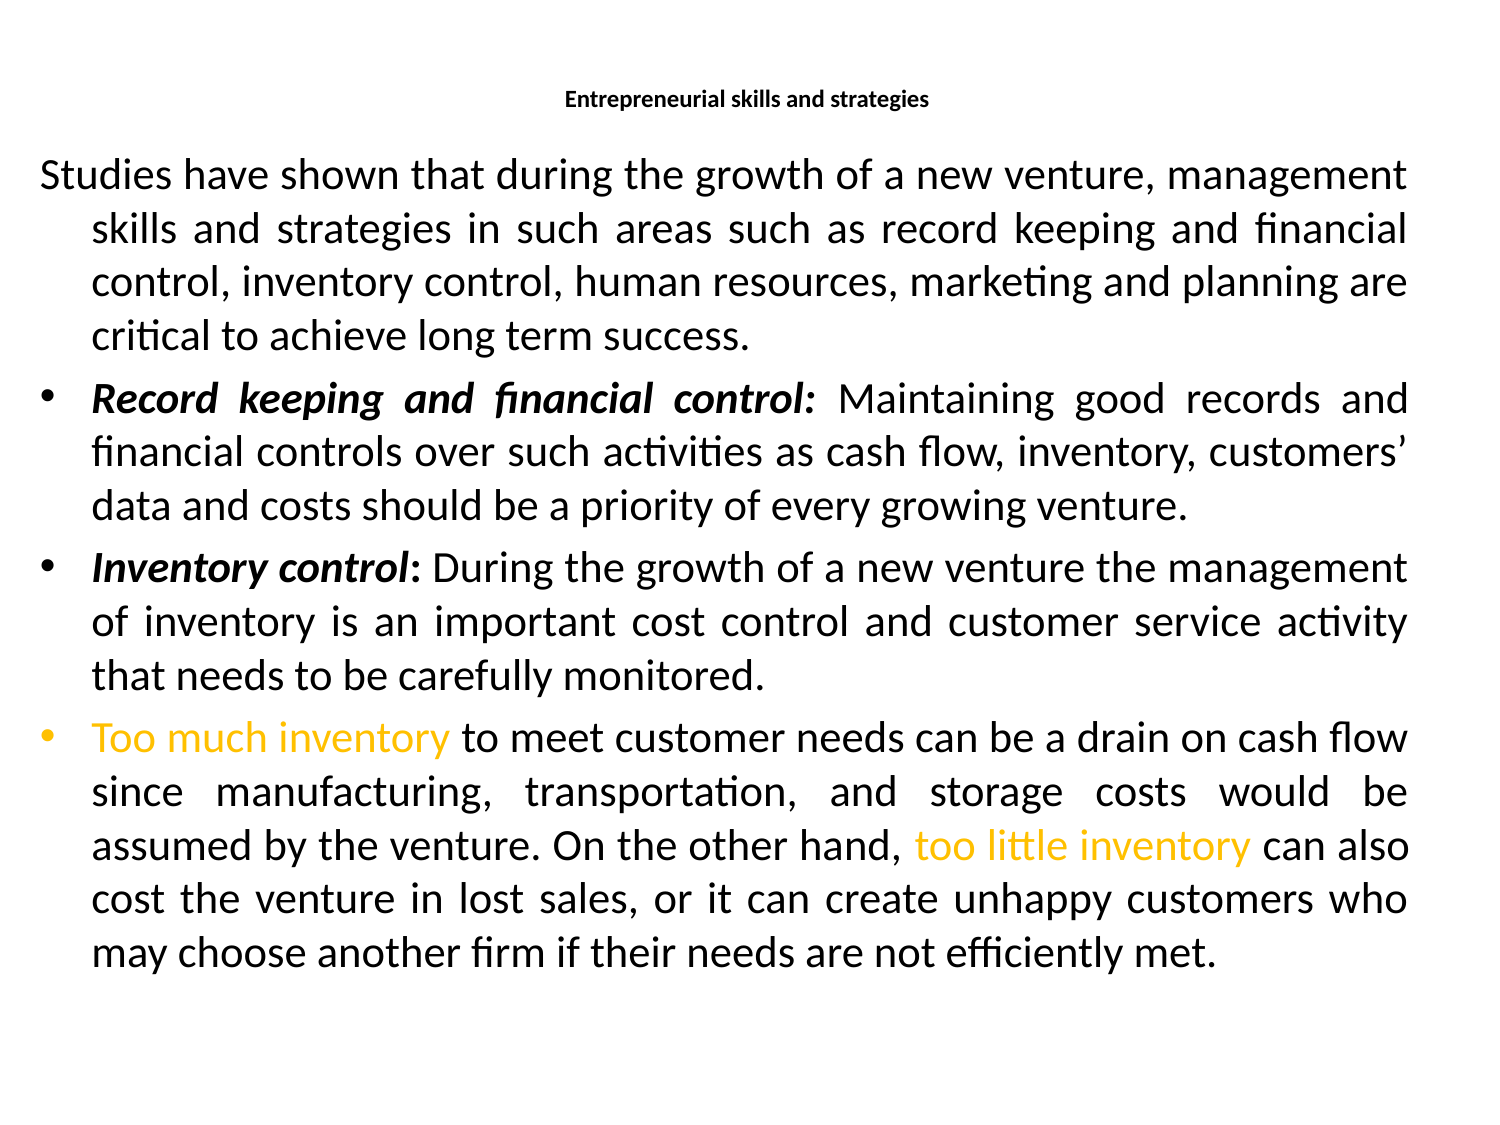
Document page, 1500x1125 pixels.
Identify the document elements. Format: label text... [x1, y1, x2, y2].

list Studies have shown that during the growth of a new venture, management skills and strategies in such areas such as record keeping and financial control, inventory control, human resources, marketing and planning are critical to achieve long term success. Record keeping and financial control: Maintaining good records and financial controls over such activities as cash flow, inventory, customers’ data and costs should be a priority of every growing venture. Inventory control: During the growth of a new venture the management of inventory is an important cost control and customer service activity that needs to be carefully monitored. Too much inventory to meet customer needs can be a drain on cash flow since manufacturing, transportation, and storage costs would be assumed by the venture. On the other hand, too little inventory can also cost the venture in lost sales, or it can create unhappy customers who may choose another firm if their needs are not efficiently met. [24, 137, 1425, 1005]
title Entrepreneurial skills and strategies [75, 45, 1425, 137]
